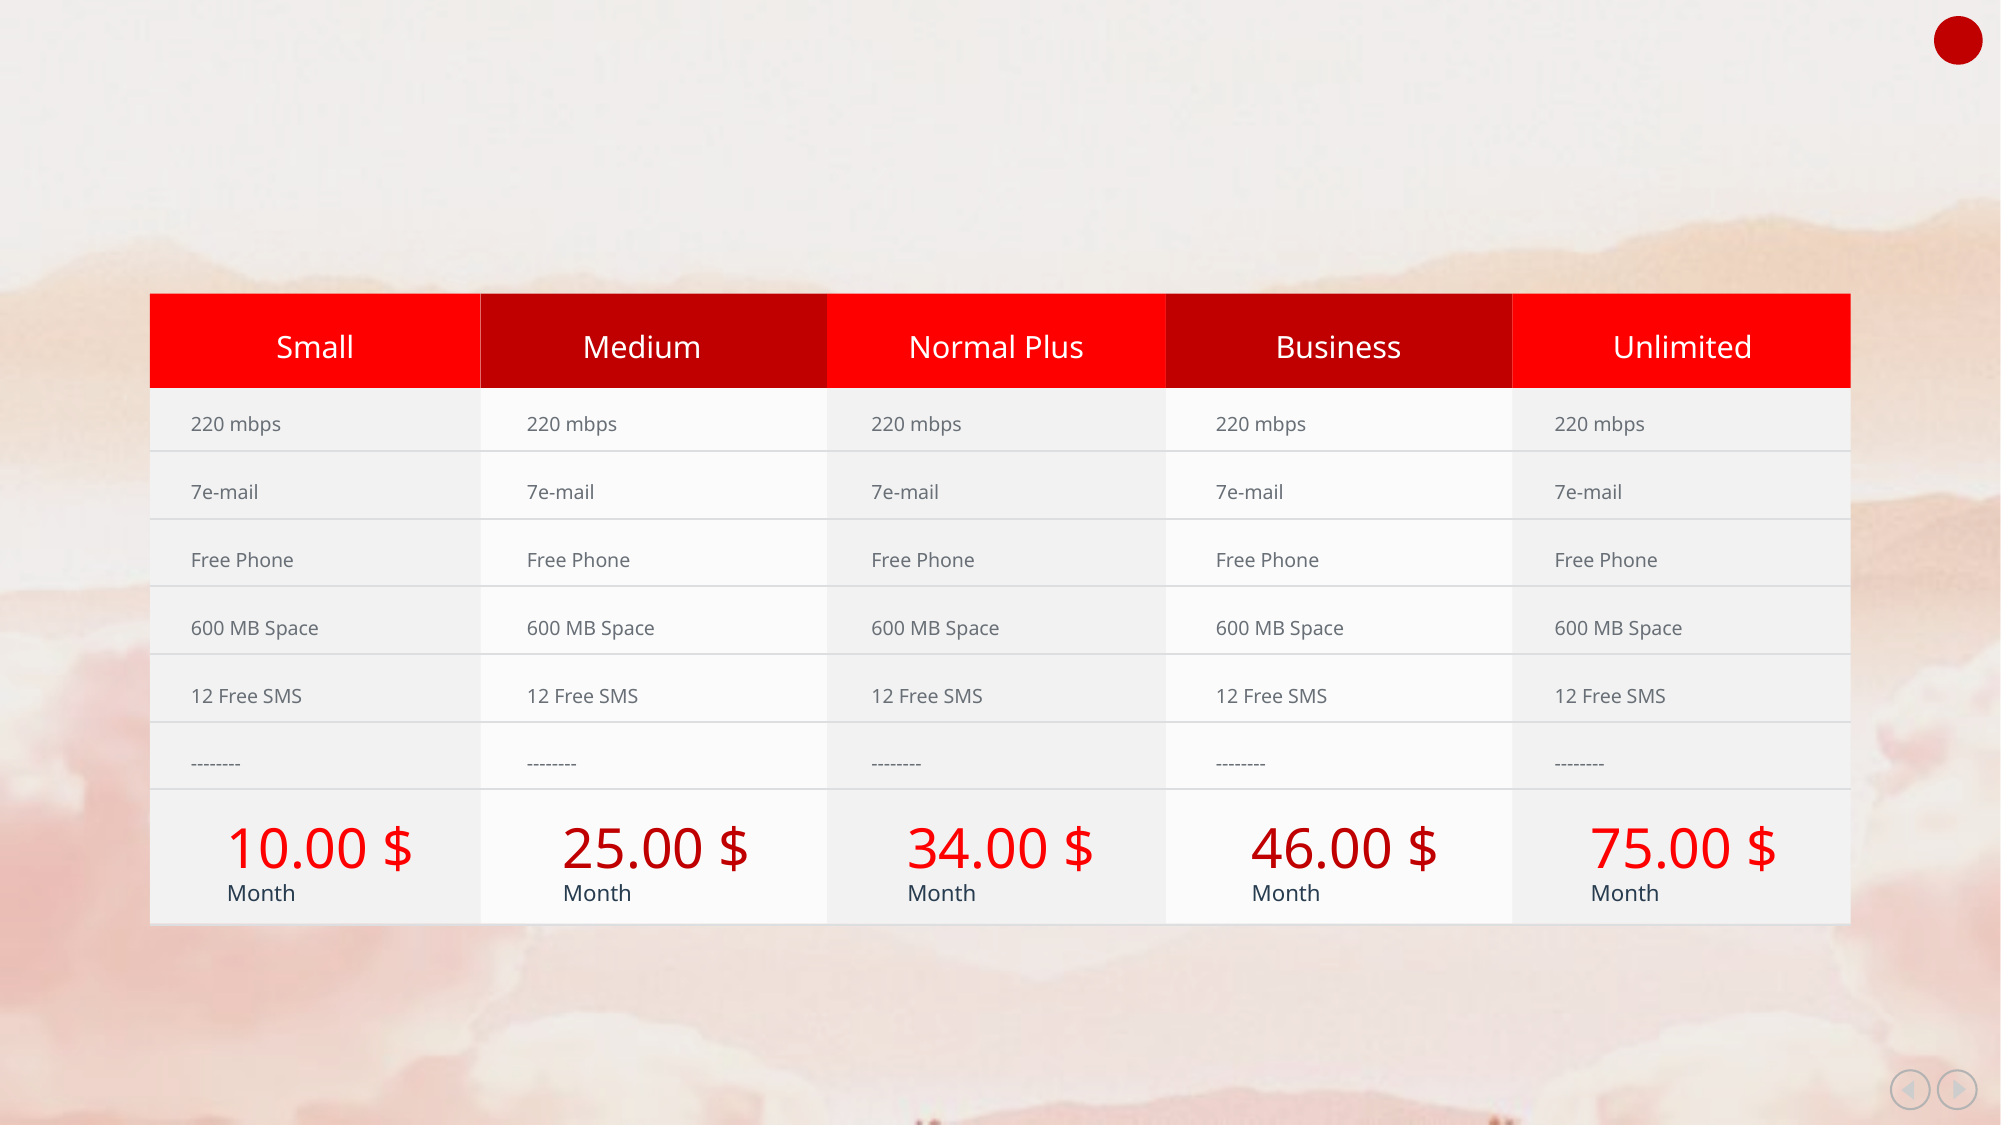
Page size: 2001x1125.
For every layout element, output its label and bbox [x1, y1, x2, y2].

text_box [149, 293, 1851, 925]
